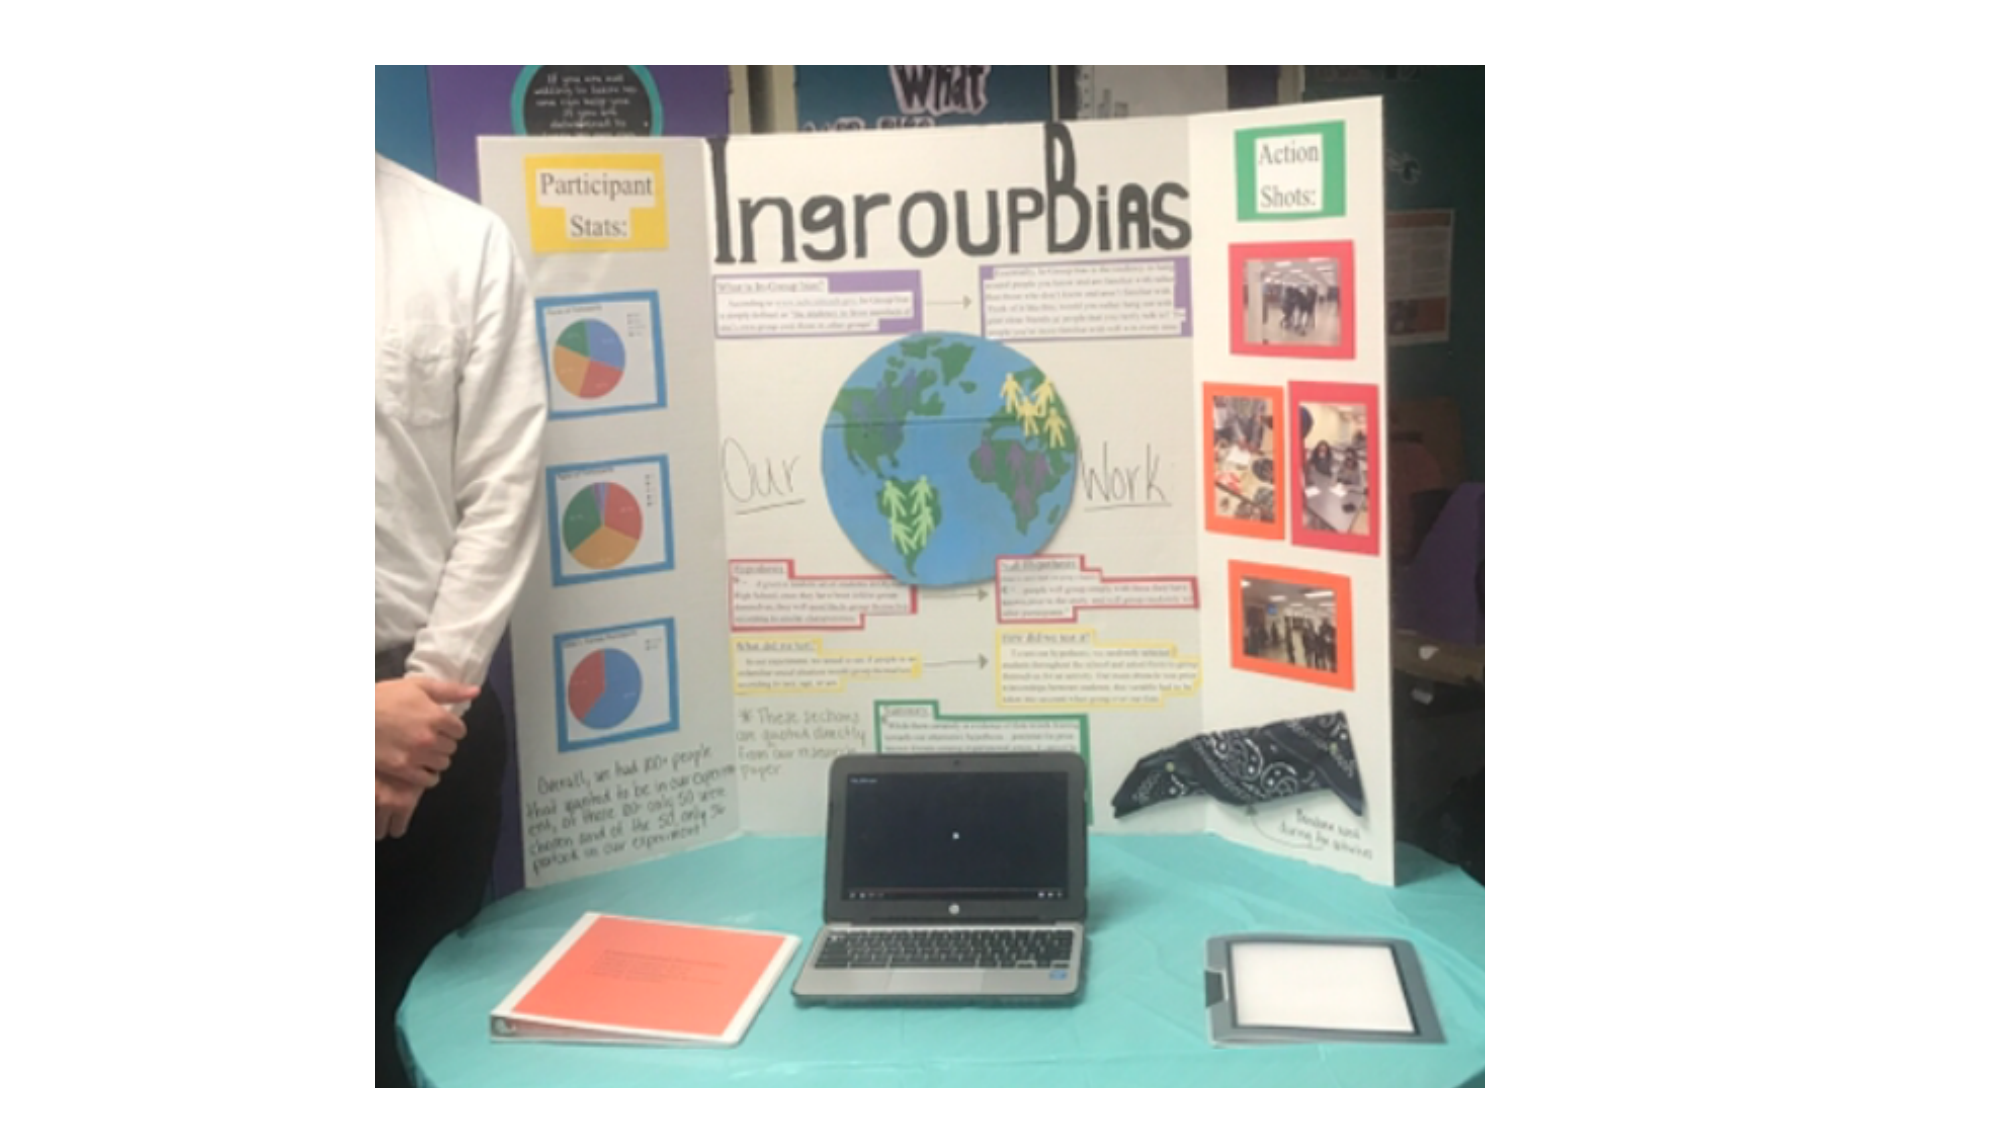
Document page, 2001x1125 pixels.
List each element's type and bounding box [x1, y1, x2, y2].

picture [374, 65, 1485, 1088]
